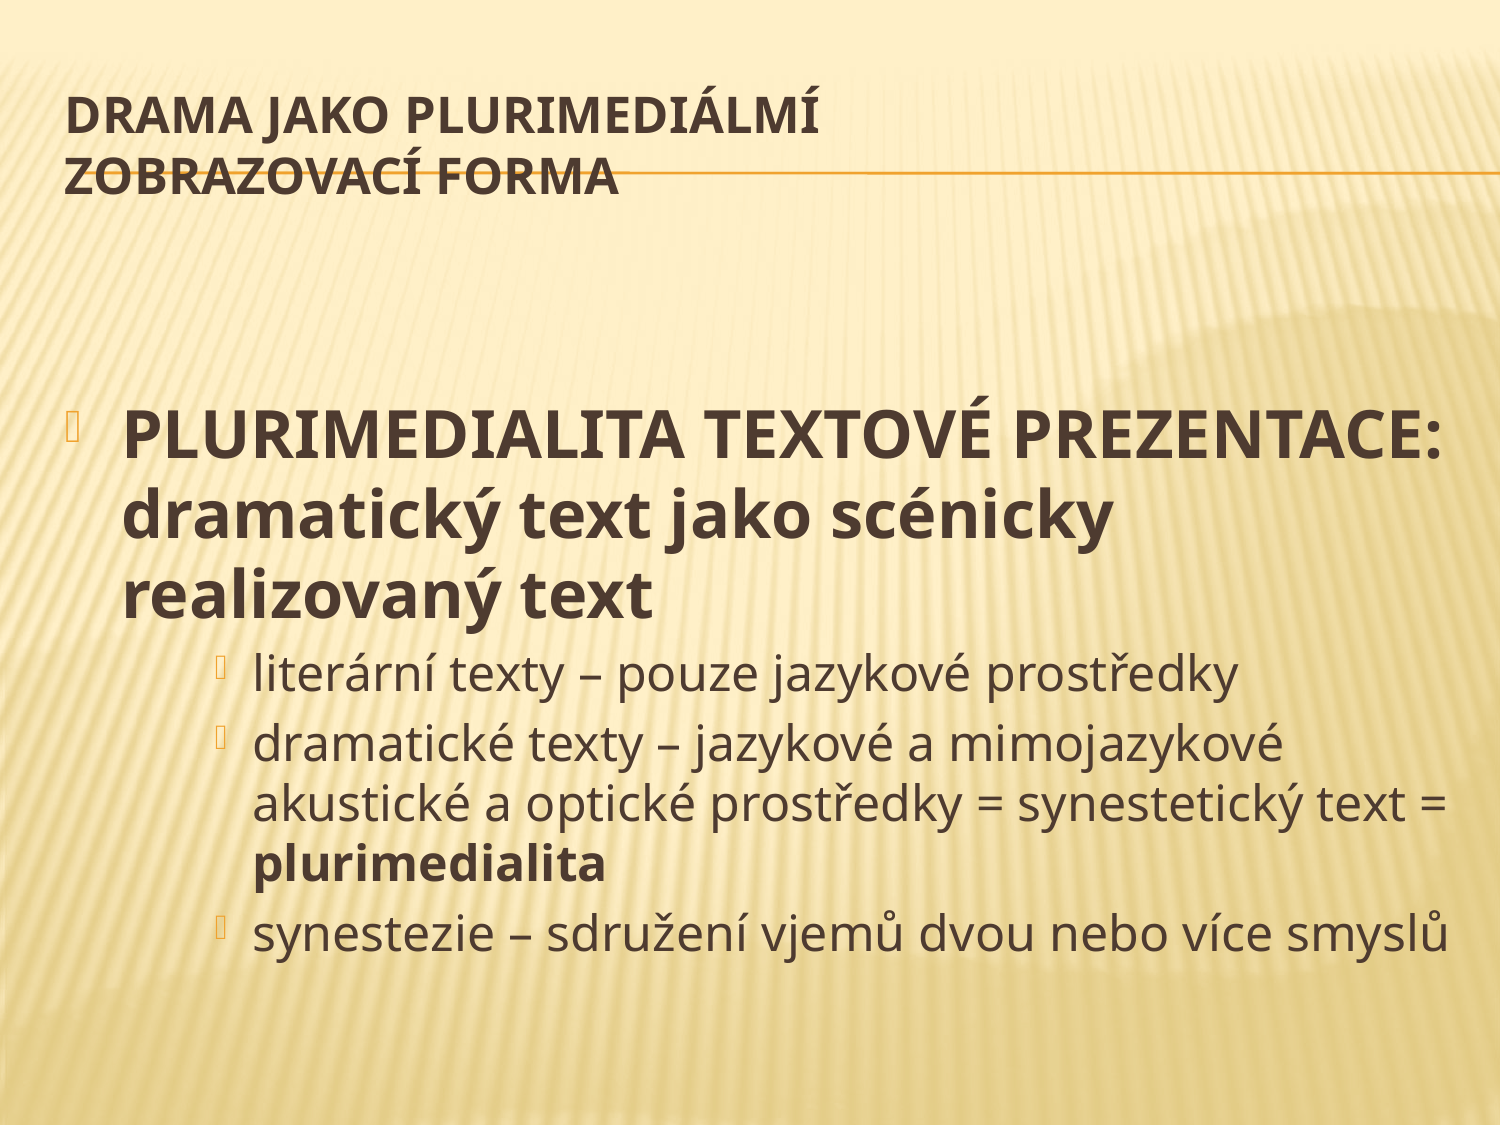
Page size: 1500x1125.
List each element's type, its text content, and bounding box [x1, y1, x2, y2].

title DRAMA JAKO PLURIMEDIÁLMÍ ZOBRAZOVACÍ FORMA [50, 75, 1475, 213]
list PLURIMEDIALITA TEXTOVÉ PREZENTACE: dramatický text jako scénicky realizovaný text literární texty – pouze jazykové prostředky dramatické texty – jazykové a mimojazykové akustické a optické prostředky = synestetický text = plurimedialita synestezie – sdružení vjemů dvou nebo více smyslů [50, 290, 1475, 998]
